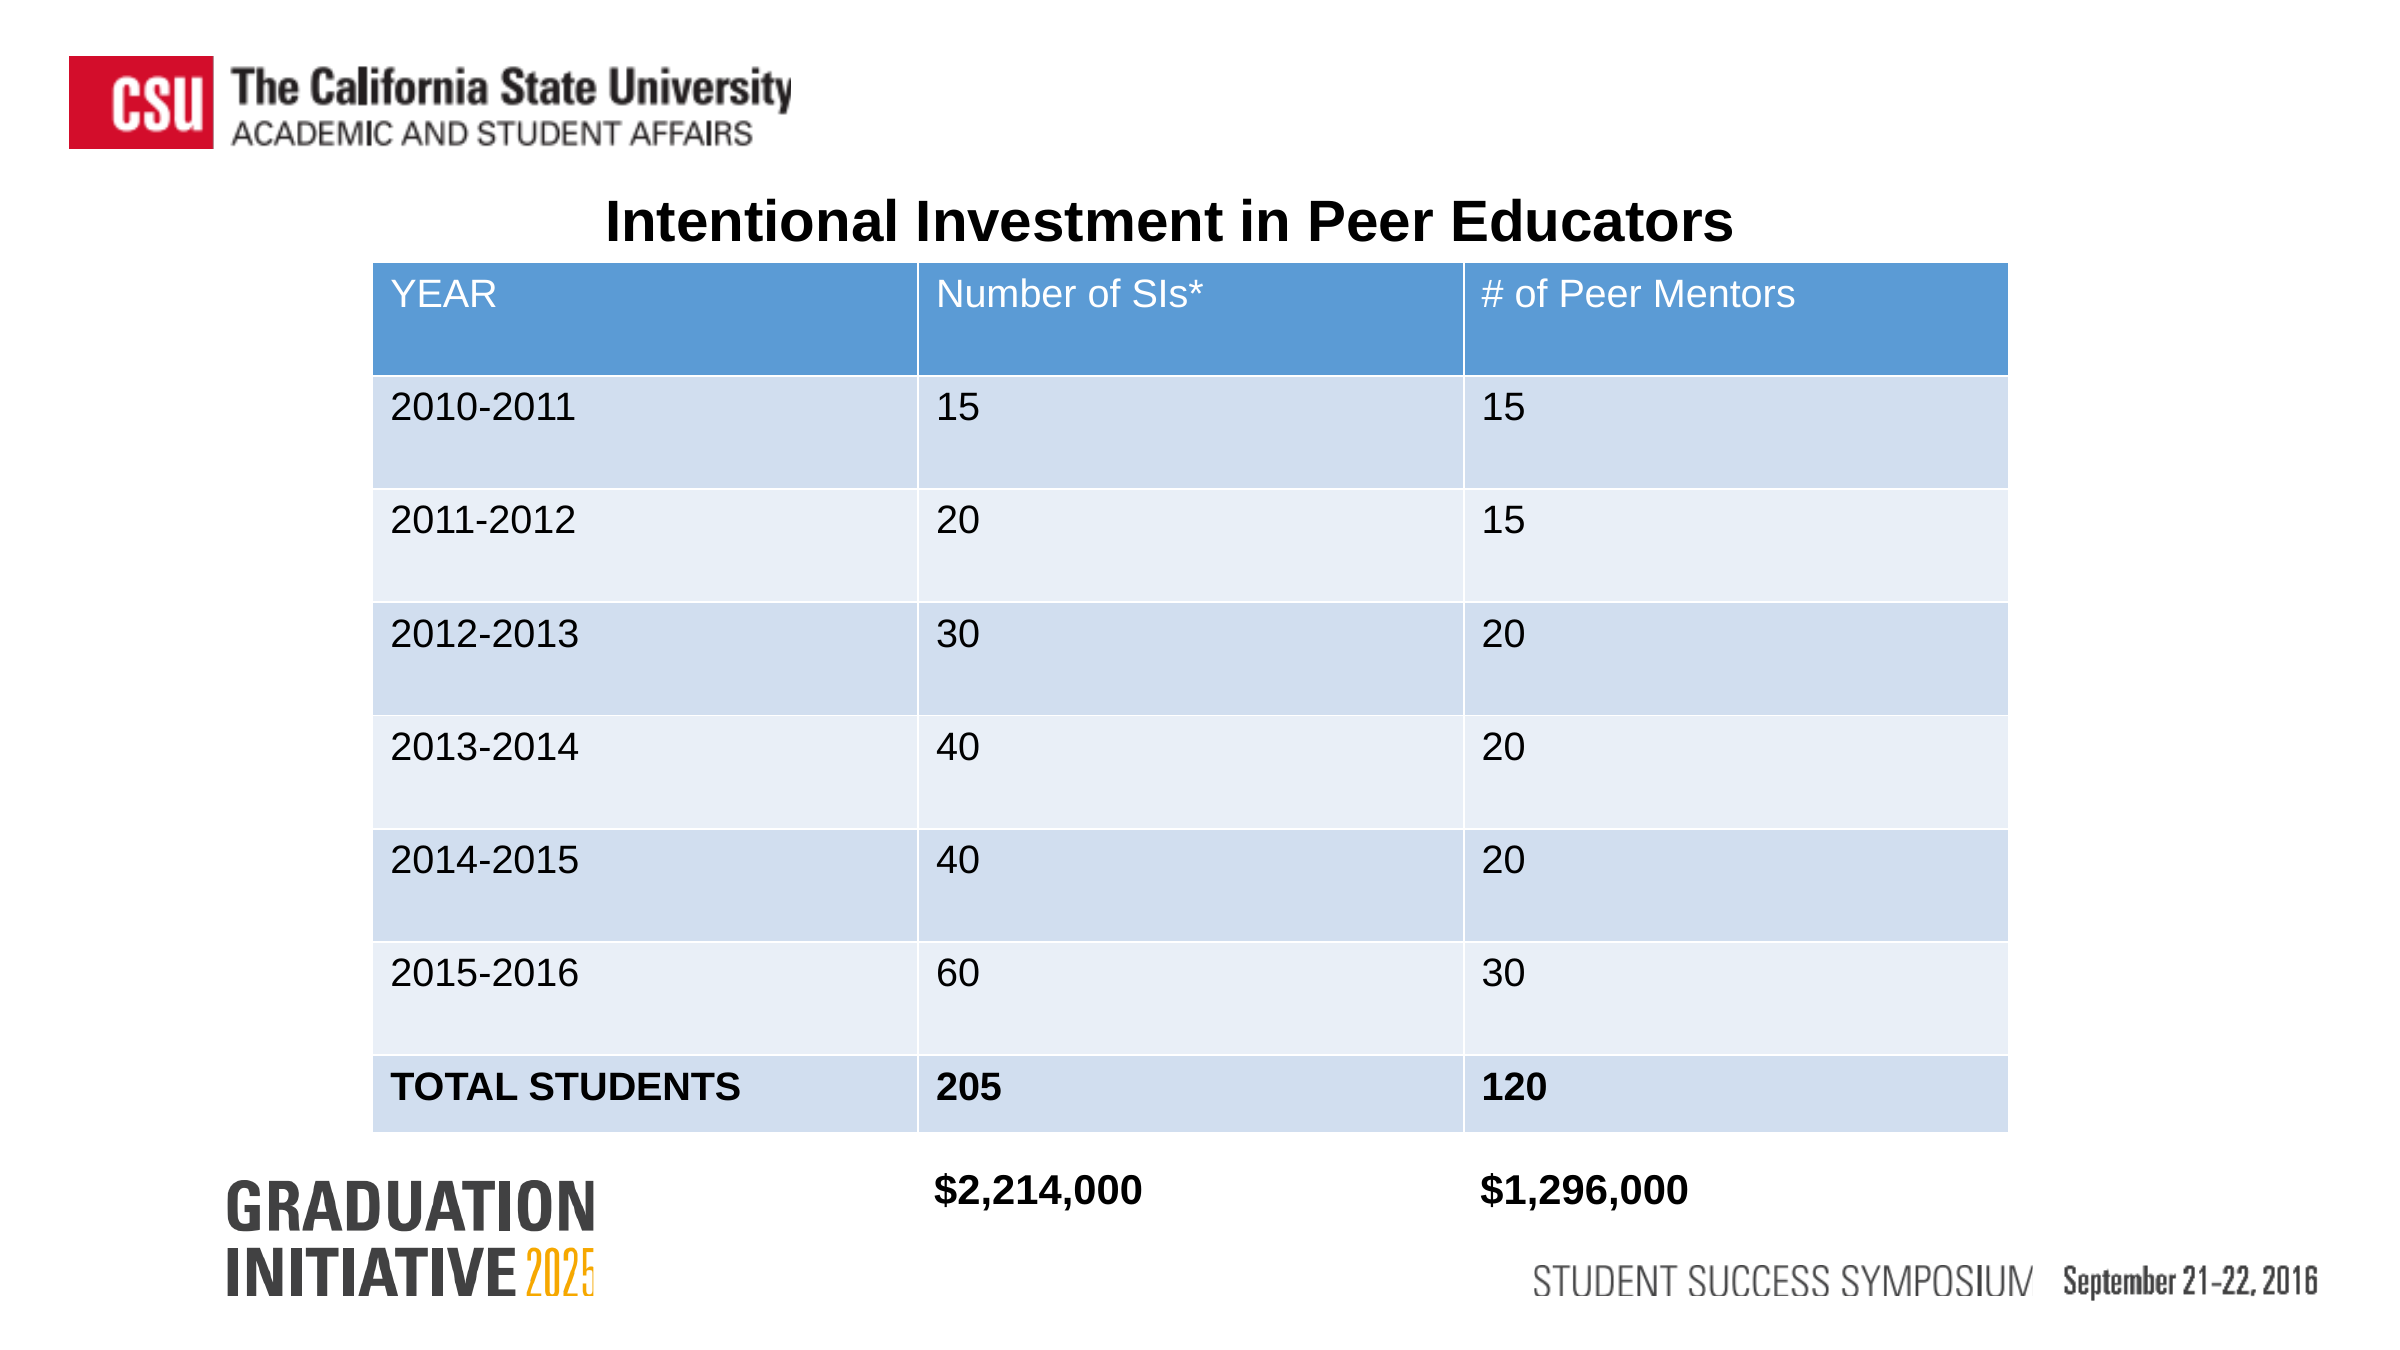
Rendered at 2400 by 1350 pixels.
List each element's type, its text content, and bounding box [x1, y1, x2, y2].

table_cell 15 [919, 377, 1463, 488]
table_cell 205 [919, 1056, 1463, 1132]
table_cell 20 [1465, 830, 2008, 941]
table_cell 2011-2012 [373, 490, 917, 601]
table_cell 2013-2014 [373, 716, 917, 828]
text_box $1,296,000 [1465, 1155, 1716, 1220]
table_cell 40 [919, 716, 1463, 828]
table_cell 20 [1465, 603, 2008, 715]
table_header YEAR [373, 263, 917, 375]
picture [2032, 1258, 2350, 1312]
text_box Intentional Investment in Peer Educators [570, 176, 1771, 261]
table_cell 2010-2011 [373, 377, 917, 488]
table_cell 40 [919, 830, 1463, 941]
table_header Number of SIs* [919, 263, 1463, 375]
table_cell 15 [1465, 490, 2008, 601]
table_cell 60 [919, 943, 1463, 1054]
table_cell 2015-2016 [373, 943, 917, 1054]
text_box $2,214,000 [919, 1155, 1170, 1220]
table_cell 15 [1465, 377, 2008, 488]
table_cell 30 [1465, 943, 2008, 1054]
table_cell 2014-2015 [373, 830, 917, 941]
table_header # of Peer Mentors [1465, 263, 2008, 375]
table_cell 2012-2013 [373, 603, 917, 715]
text_box Peer Support [372, 0, 1992, 174]
table_cell 120 [1465, 1056, 2008, 1132]
table_cell TOTAL STUDENTS [373, 1056, 917, 1132]
table_cell 20 [919, 490, 1463, 601]
table_cell 30 [919, 603, 1463, 715]
table_cell 20 [1465, 716, 2008, 828]
